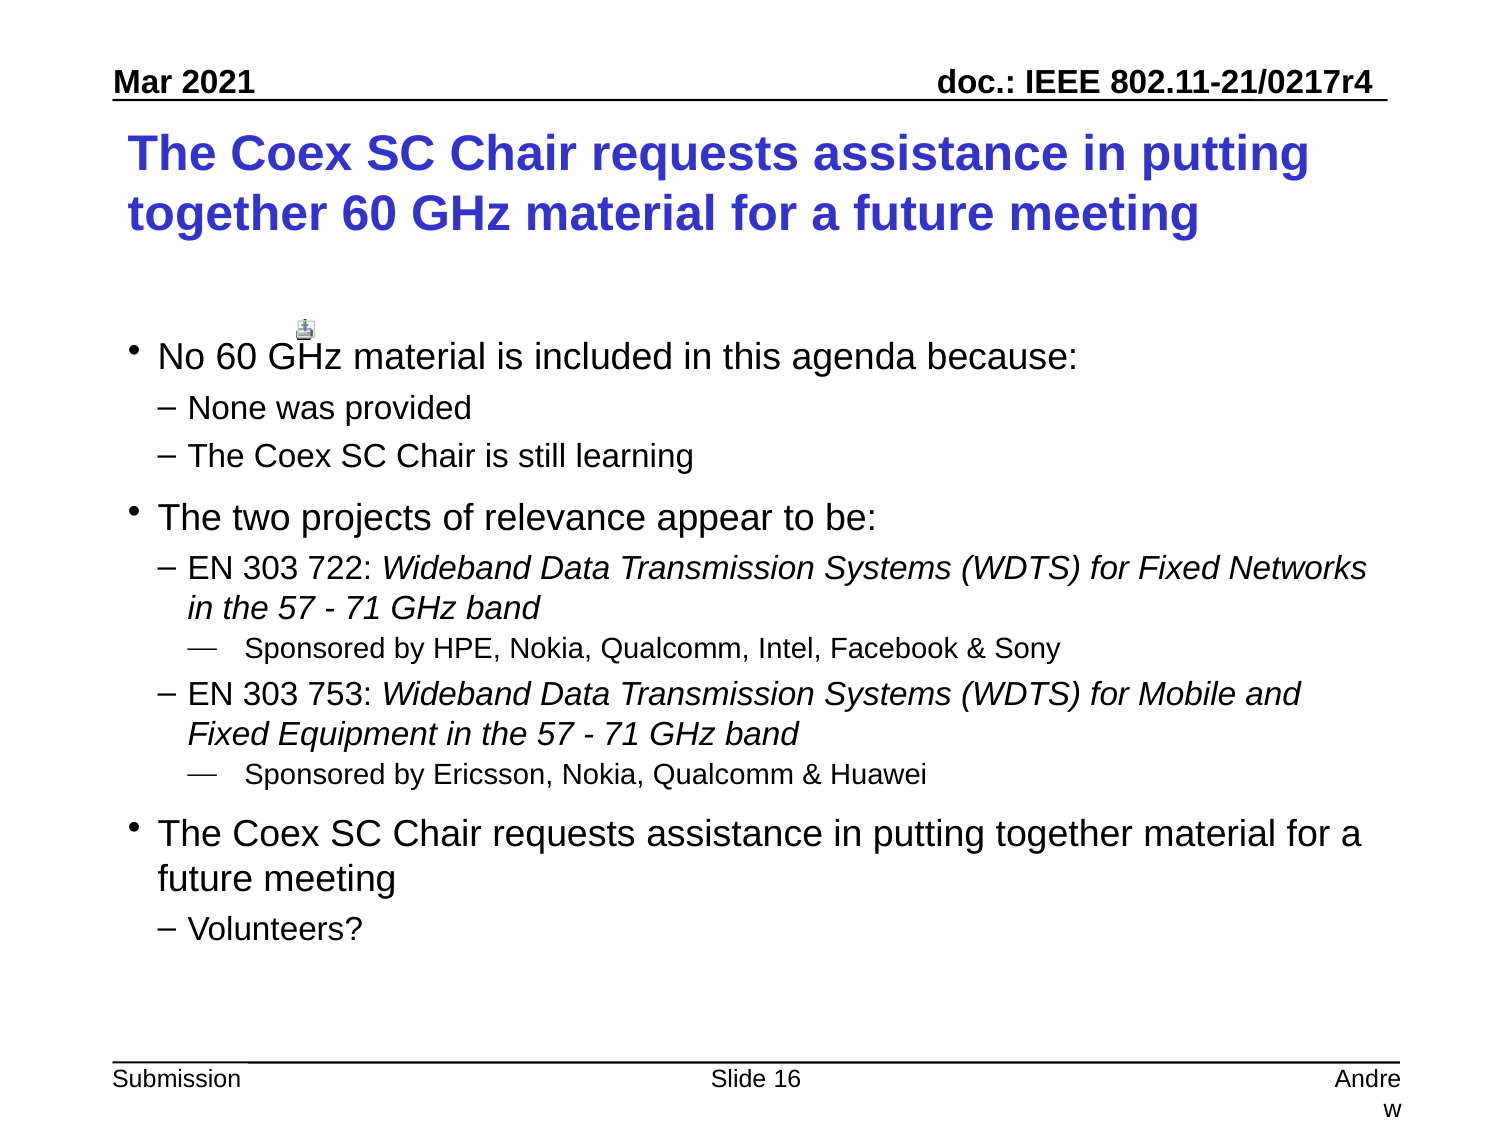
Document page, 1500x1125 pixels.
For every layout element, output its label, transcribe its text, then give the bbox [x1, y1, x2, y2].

footer Andrew Myles, Cisco [1320, 1061, 1402, 1093]
slide_number Slide 16 [709, 1061, 803, 1093]
picture [296, 319, 318, 341]
list No 60 GHz material is included in this agenda because: None was provided The Coex SC Chair is still learning The two projects of relevance appear to be: EN 303 722: Wideband Data Transmission Systems (WDTS) for Fixed Networks in the 57 - 71 GHz band Sponsored by HPE, Nokia, Qualcomm, Intel, Facebook & Sony EN 303 753: Wideband Data Transmission Systems (WDTS) for Mobile and Fixed Equipment in the 57 - 71 GHz band Sponsored by Ericsson, Nokia, Qualcomm & Huawei The Coex SC Chair requests assistance in putting together material for a future meeting Volunteers? [112, 324, 1388, 1000]
title The Coex SC Chair requests assistance in putting together 60 GHz material for a future meeting [112, 112, 1388, 288]
